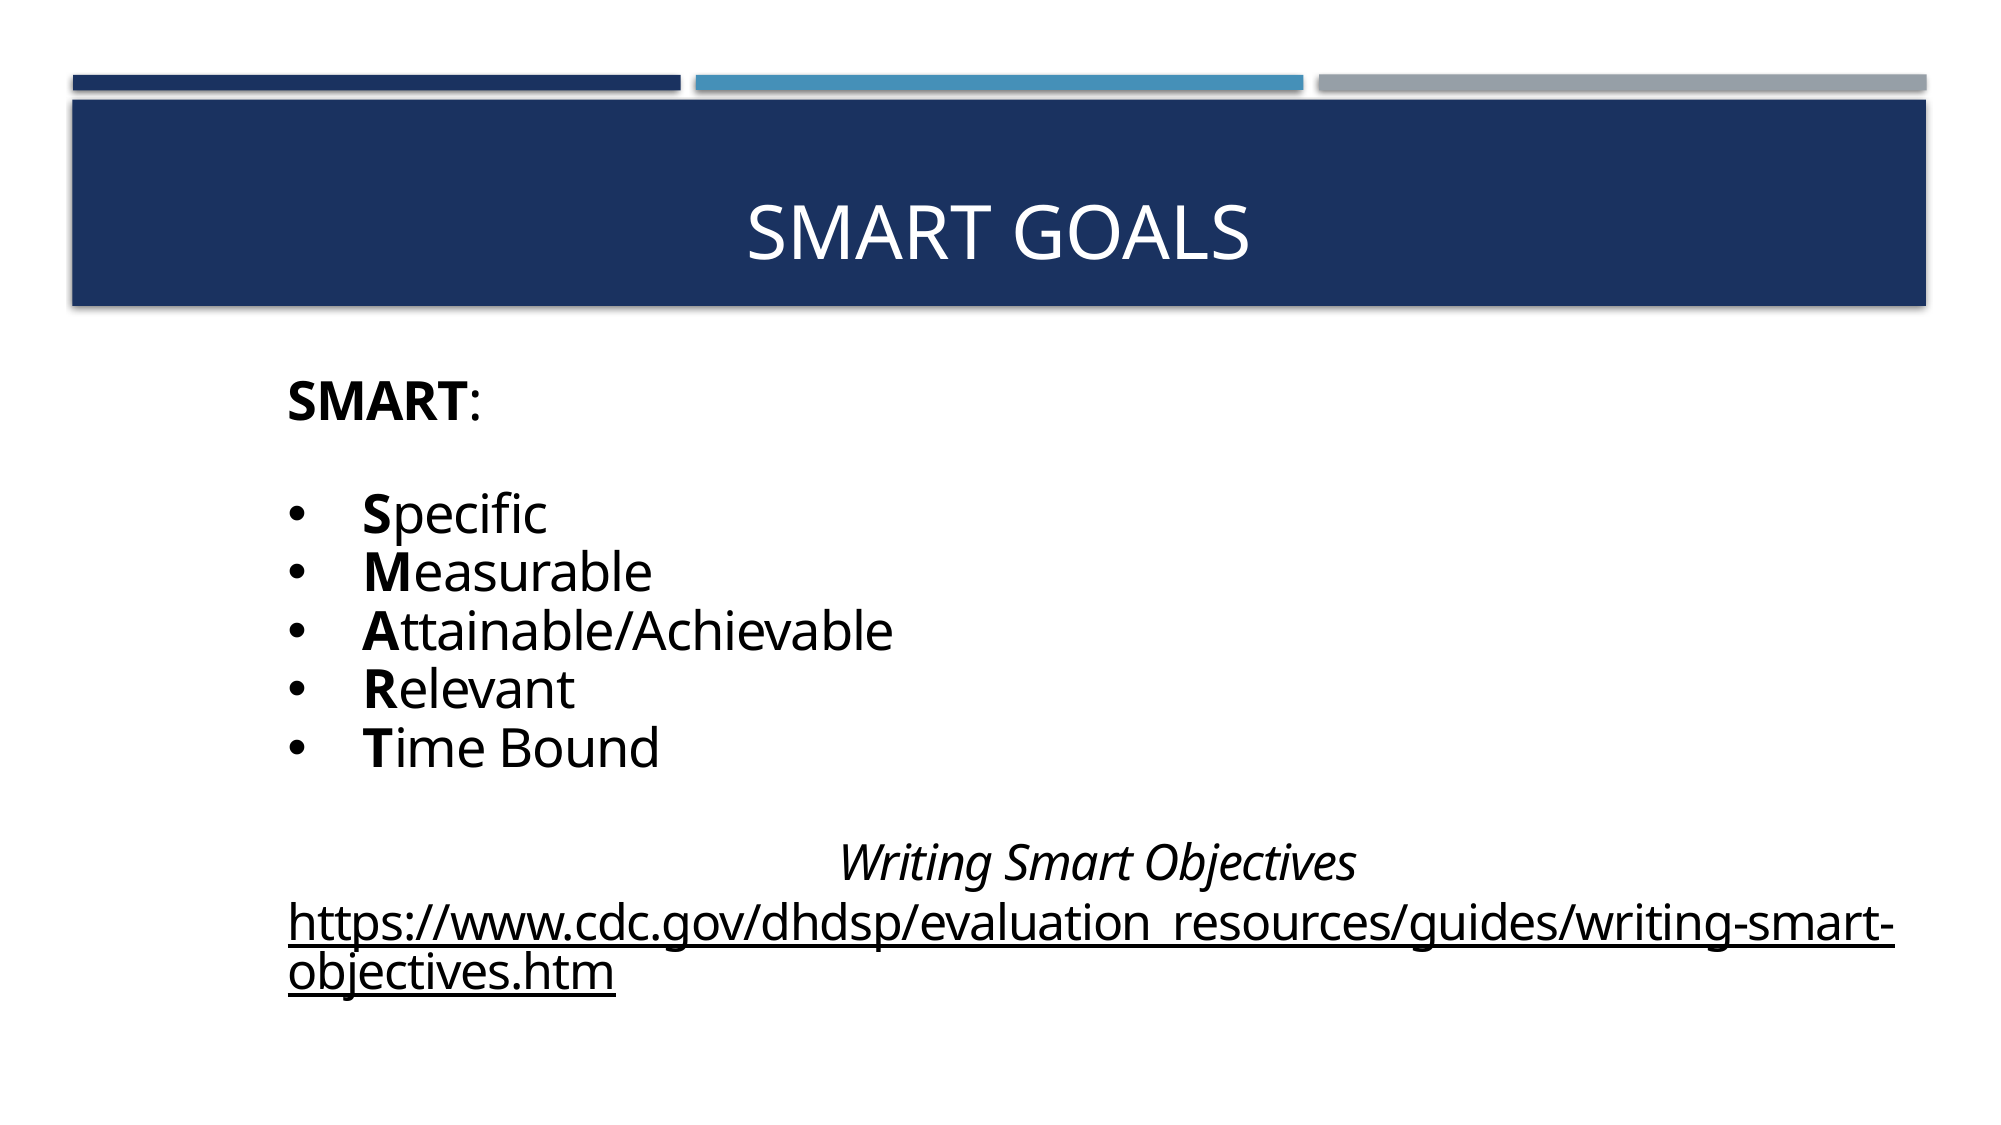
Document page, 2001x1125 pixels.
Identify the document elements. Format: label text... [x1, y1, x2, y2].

text_box SMART: Specific Measurable Attainable/Achievable Relevant Time Bound Writing Smart Objectives https://www.cdc.gov/dhdsp/evaluation_resources/guides/writing-smart-objectives.htm [272, 334, 1924, 986]
title SMART Goals [94, 119, 1904, 282]
